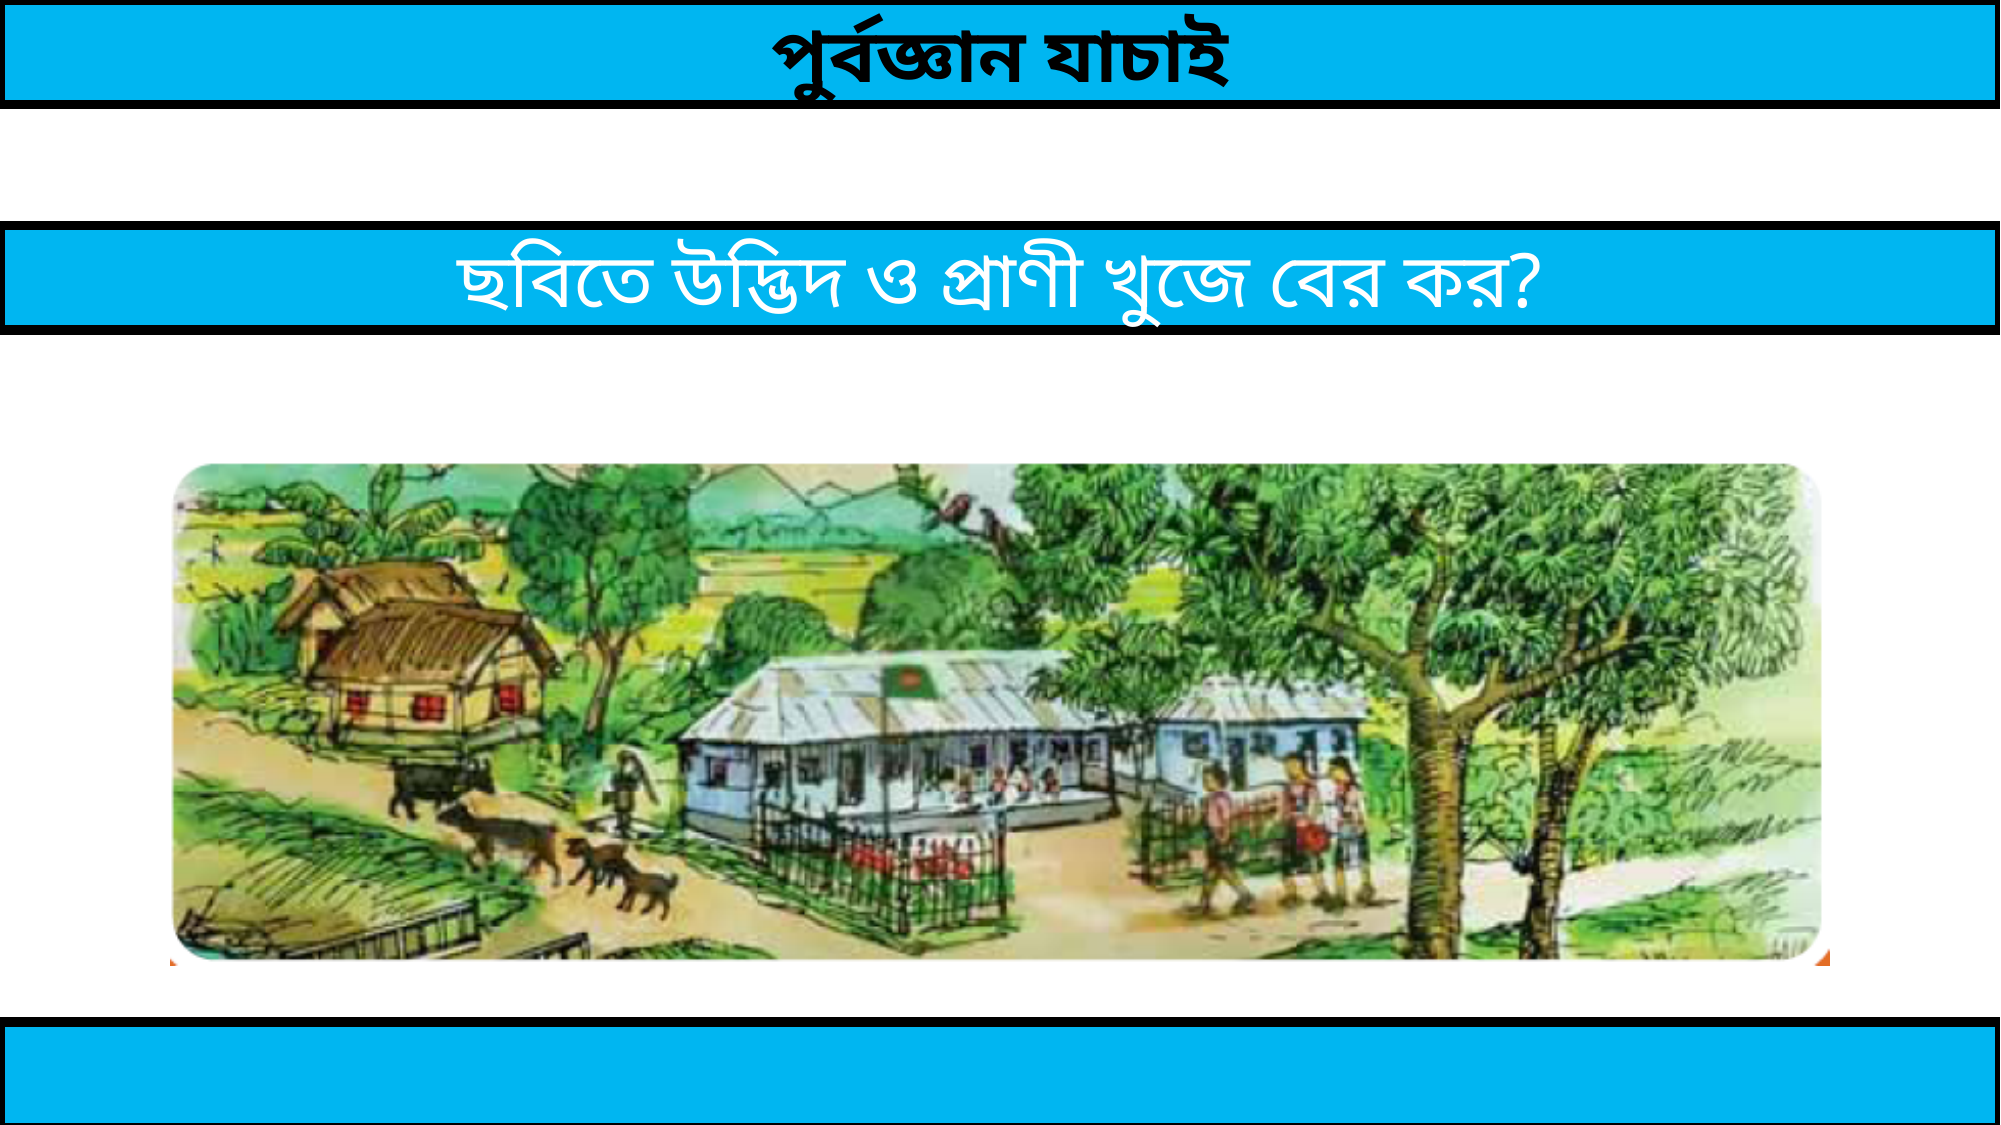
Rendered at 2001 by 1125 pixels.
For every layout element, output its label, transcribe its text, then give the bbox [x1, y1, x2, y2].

text_box পুর্বজ্ঞান যাচাই [0, 0, 2000, 105]
text_box ছবিতে উদ্ভিদ ও প্রাণী খুজে বের কর? [0, 225, 2000, 331]
text_box [0, 1021, 2000, 1125]
picture [170, 450, 1830, 966]
